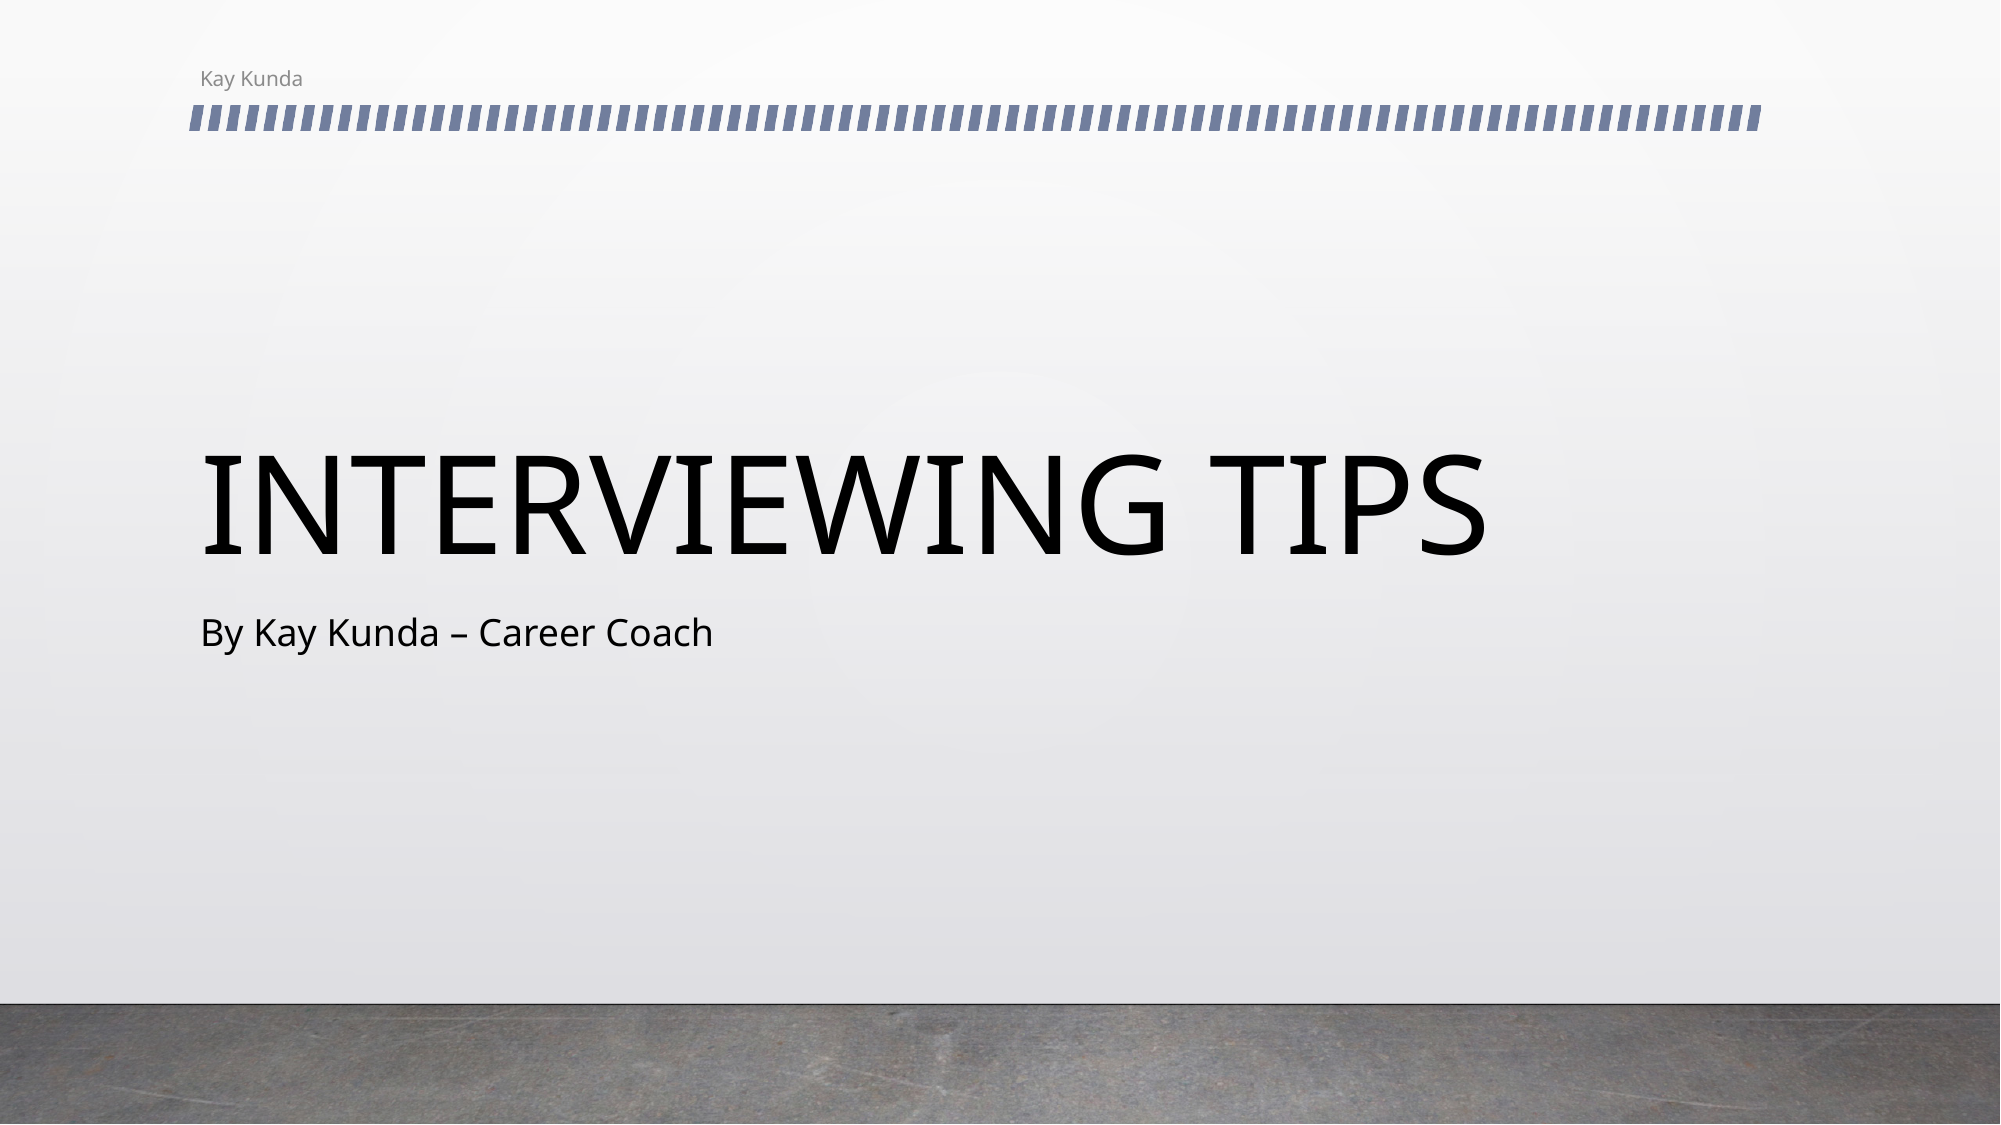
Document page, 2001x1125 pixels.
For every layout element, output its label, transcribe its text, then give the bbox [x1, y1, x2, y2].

picture [0, 1004, 2000, 1124]
title INTERVIEWING TIPS [185, 155, 1602, 584]
footer Kay Kunda [184, 54, 1160, 105]
subtitle By Kay Kunda – Career Coach [185, 584, 1602, 761]
